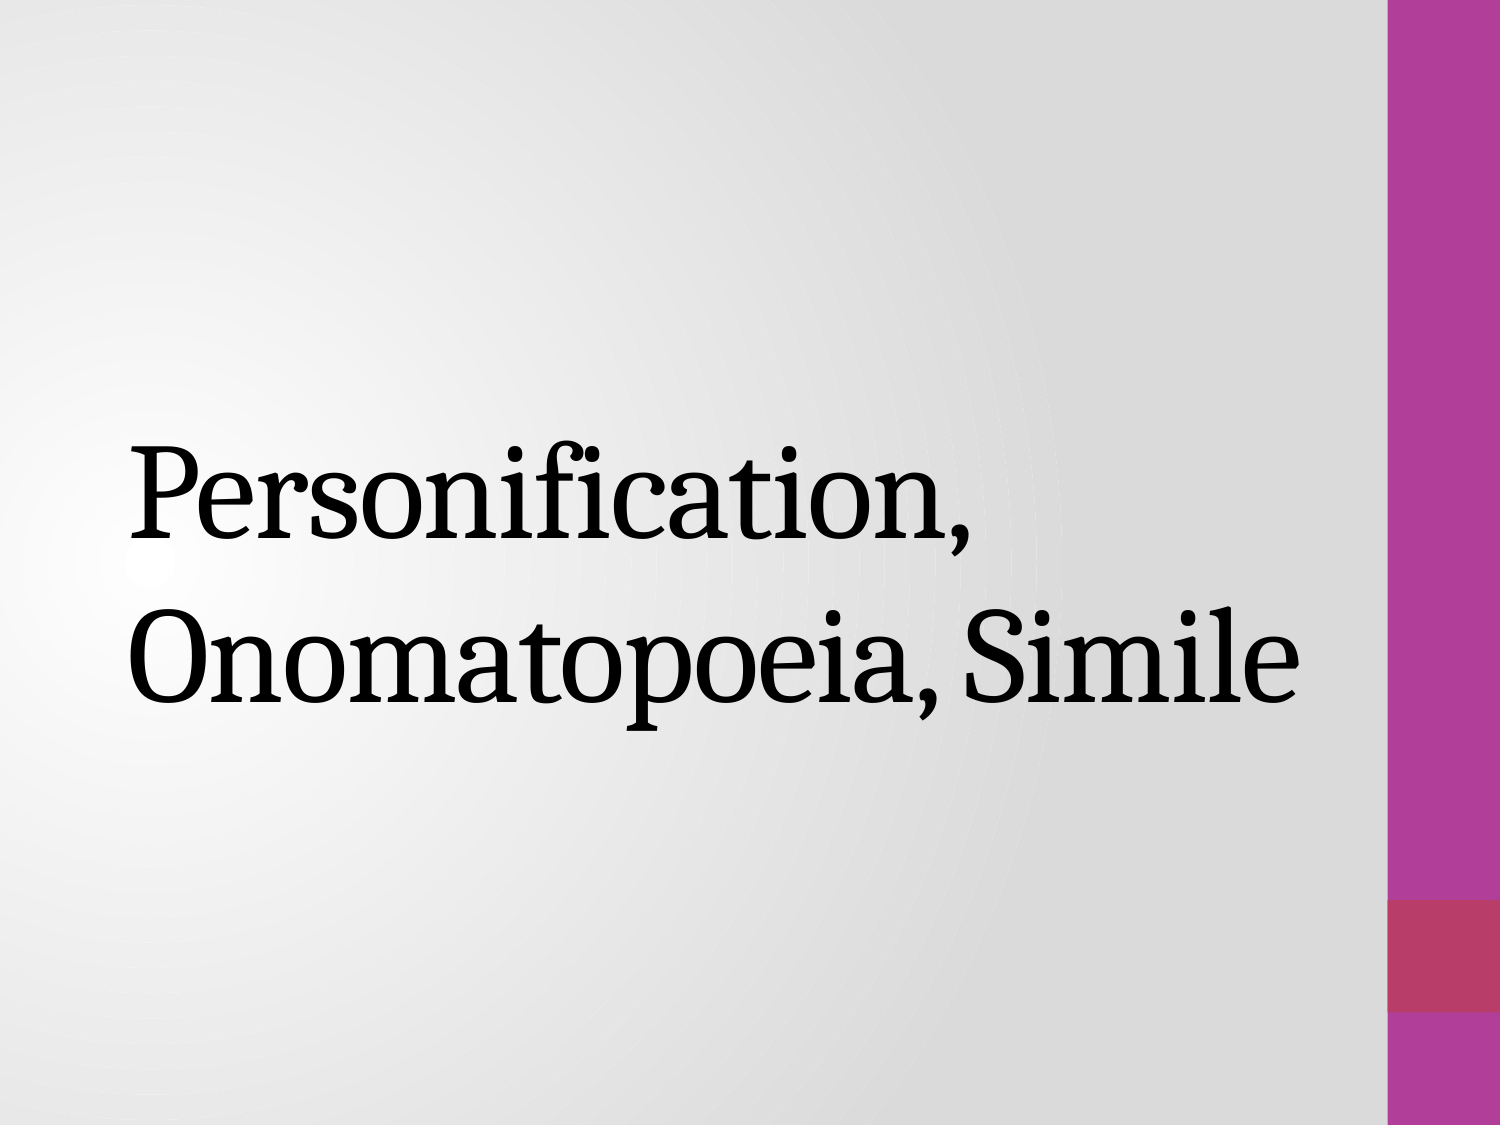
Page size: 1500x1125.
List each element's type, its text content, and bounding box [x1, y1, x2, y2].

title Personification, Onomatopoeia, Simile [112, 312, 1350, 738]
